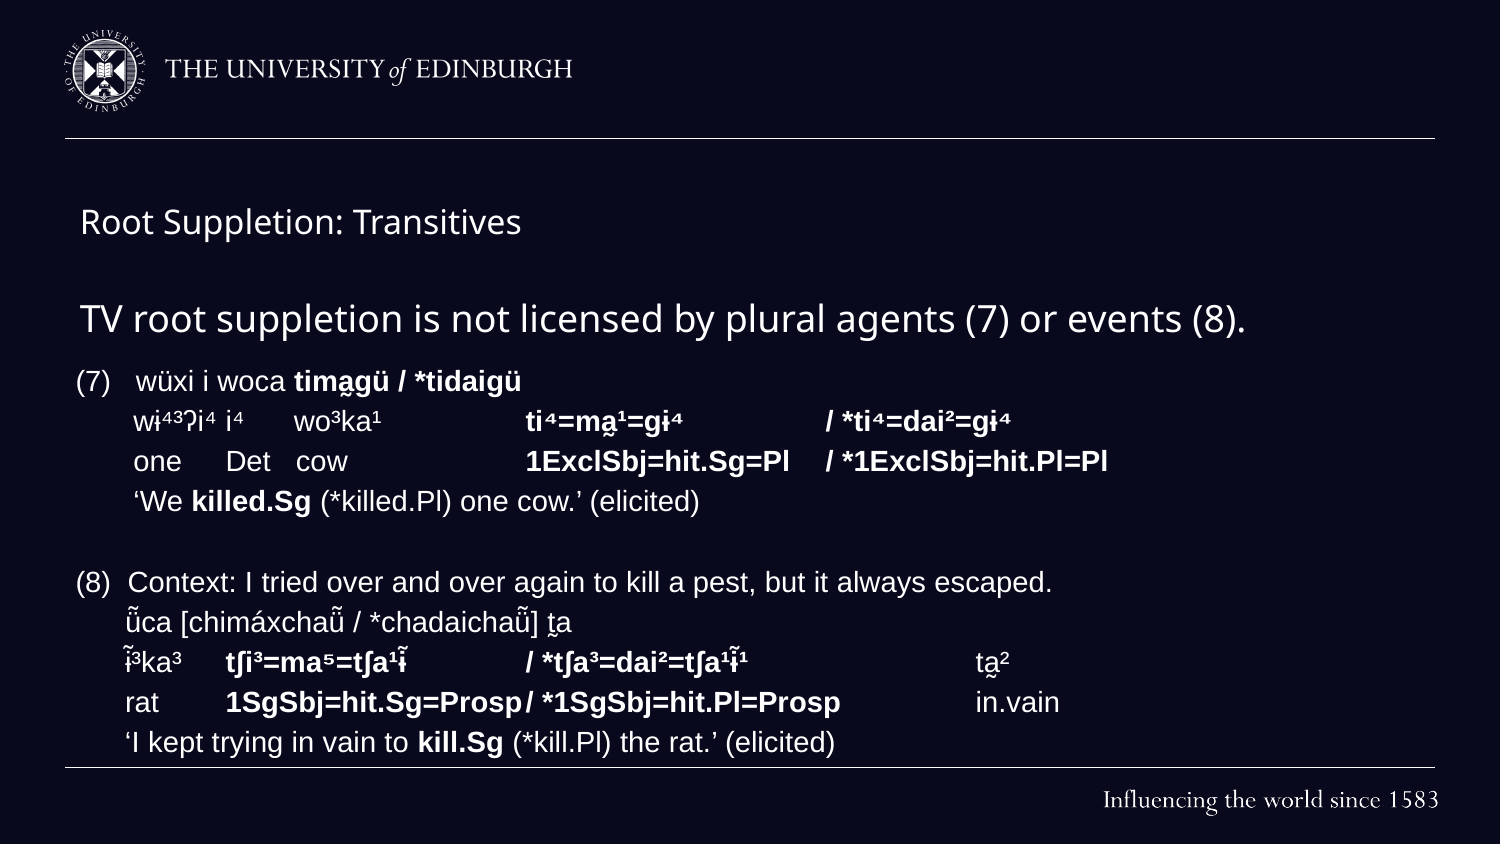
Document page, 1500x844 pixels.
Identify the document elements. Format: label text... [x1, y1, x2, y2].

text_box (7) wüxi i woca tima̰gü / *tidaigü wɨ⁴³ʔi⁴ i⁴ wo³ka¹ ti⁴=ma̰¹=gɨ⁴ / *ti⁴=dai²=gɨ⁴ one Det cow 1ExclSbj=hit.Sg=Pl / *1ExclSbj=hit.Pl=Pl ‘We killed.Sg (*killed.Pl) one cow.’ (elicited) (8) Context: I tried over and over again to kill a pest, but it always escaped. ü̃ca [chimáxchaü̃ / *chadaichaü̃] t̰a ɨ̃³ka³ tʃi³=ma⁵=tʃa¹ɨ̃ / *tʃa³=dai²=tʃa¹ɨ̃¹ ta̰² rat 1SgSbj=hit.Sg=Prosp / *1SgSbj=hit.Pl=Prosp in.vain ‘I kept trying in vain to kill.Sg (*kill.Pl) the rat.’ (elicited) [60, 341, 1354, 814]
title Root Suppletion: Transitives [64, 185, 1390, 257]
picture [1069, 767, 1473, 834]
list TV root suppletion is not licensed by plural agents (7) or events (8). [64, 280, 1413, 733]
picture [64, 30, 572, 112]
